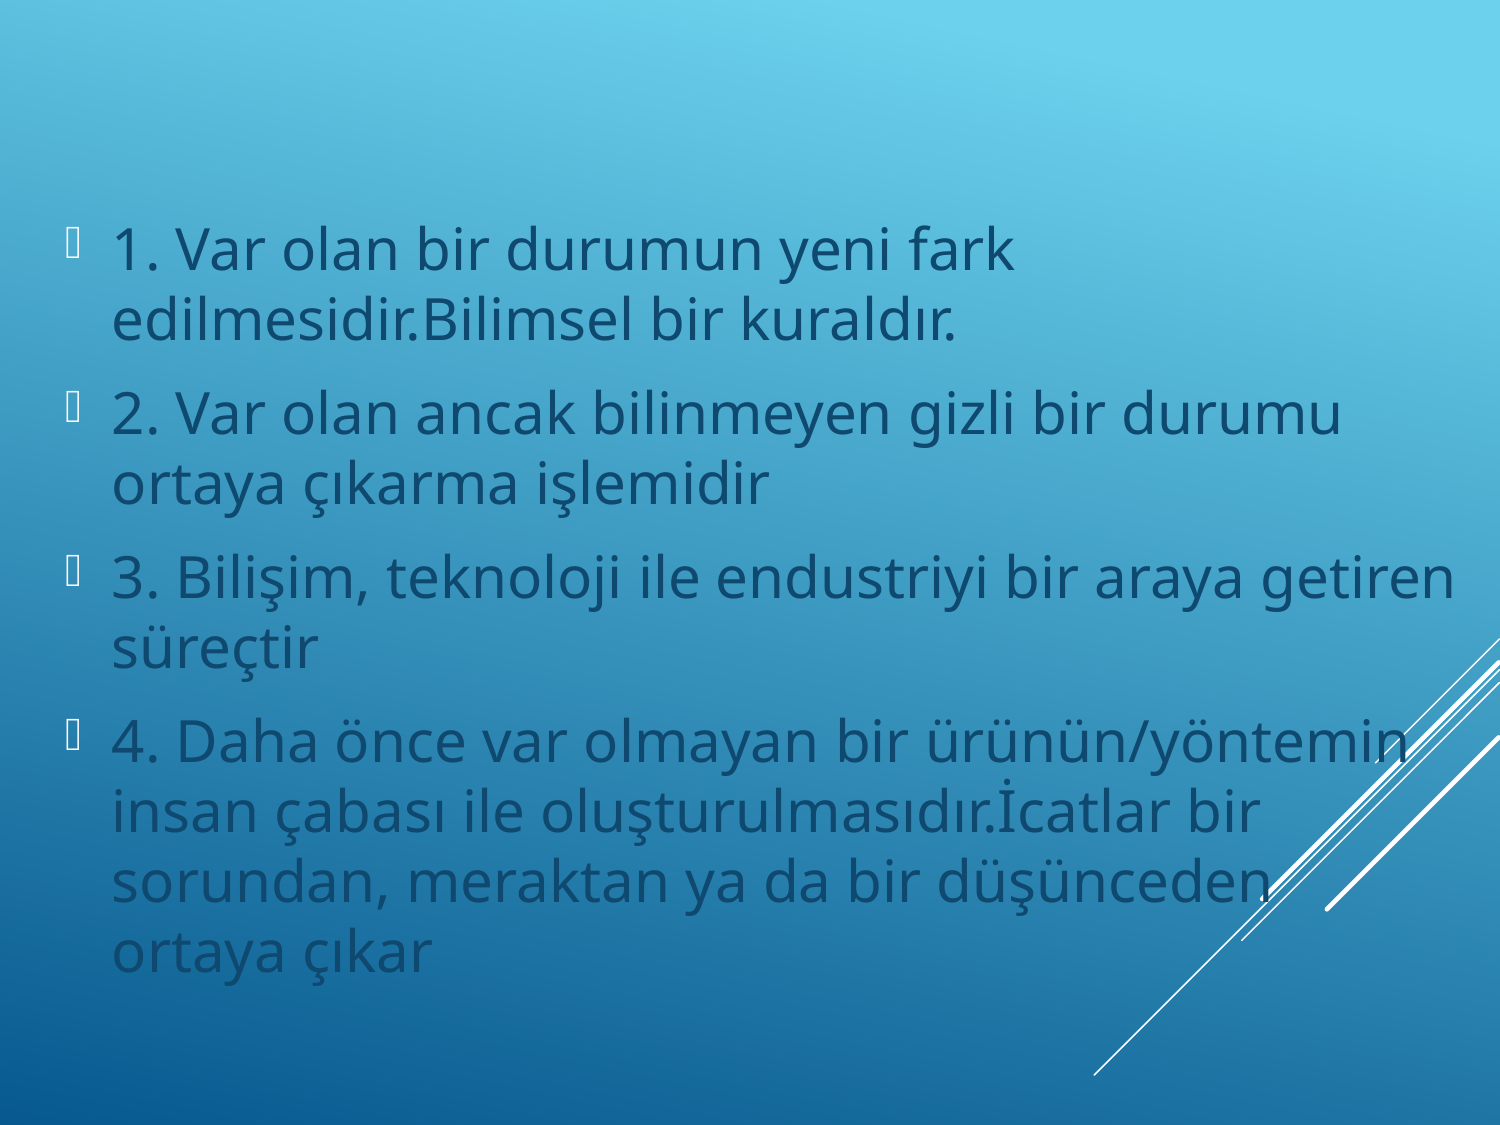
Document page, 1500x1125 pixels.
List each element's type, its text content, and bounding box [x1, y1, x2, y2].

list 1. Var olan bir durumun yeni fark edilmesidir.Bilimsel bir kuraldır. 2. Var olan ancak bilinmeyen gizli bir durumu ortaya çıkarma işlemidir 3. Bilişim, teknoloji ile endustriyi bir araya getiren süreçtir 4. Daha önce var olmayan bir ürünün/yöntemin insan çabası ile oluşturulmasıdır.İcatlar bir sorundan, meraktan ya da bir düşünceden ortaya çıkar [50, 199, 1475, 998]
